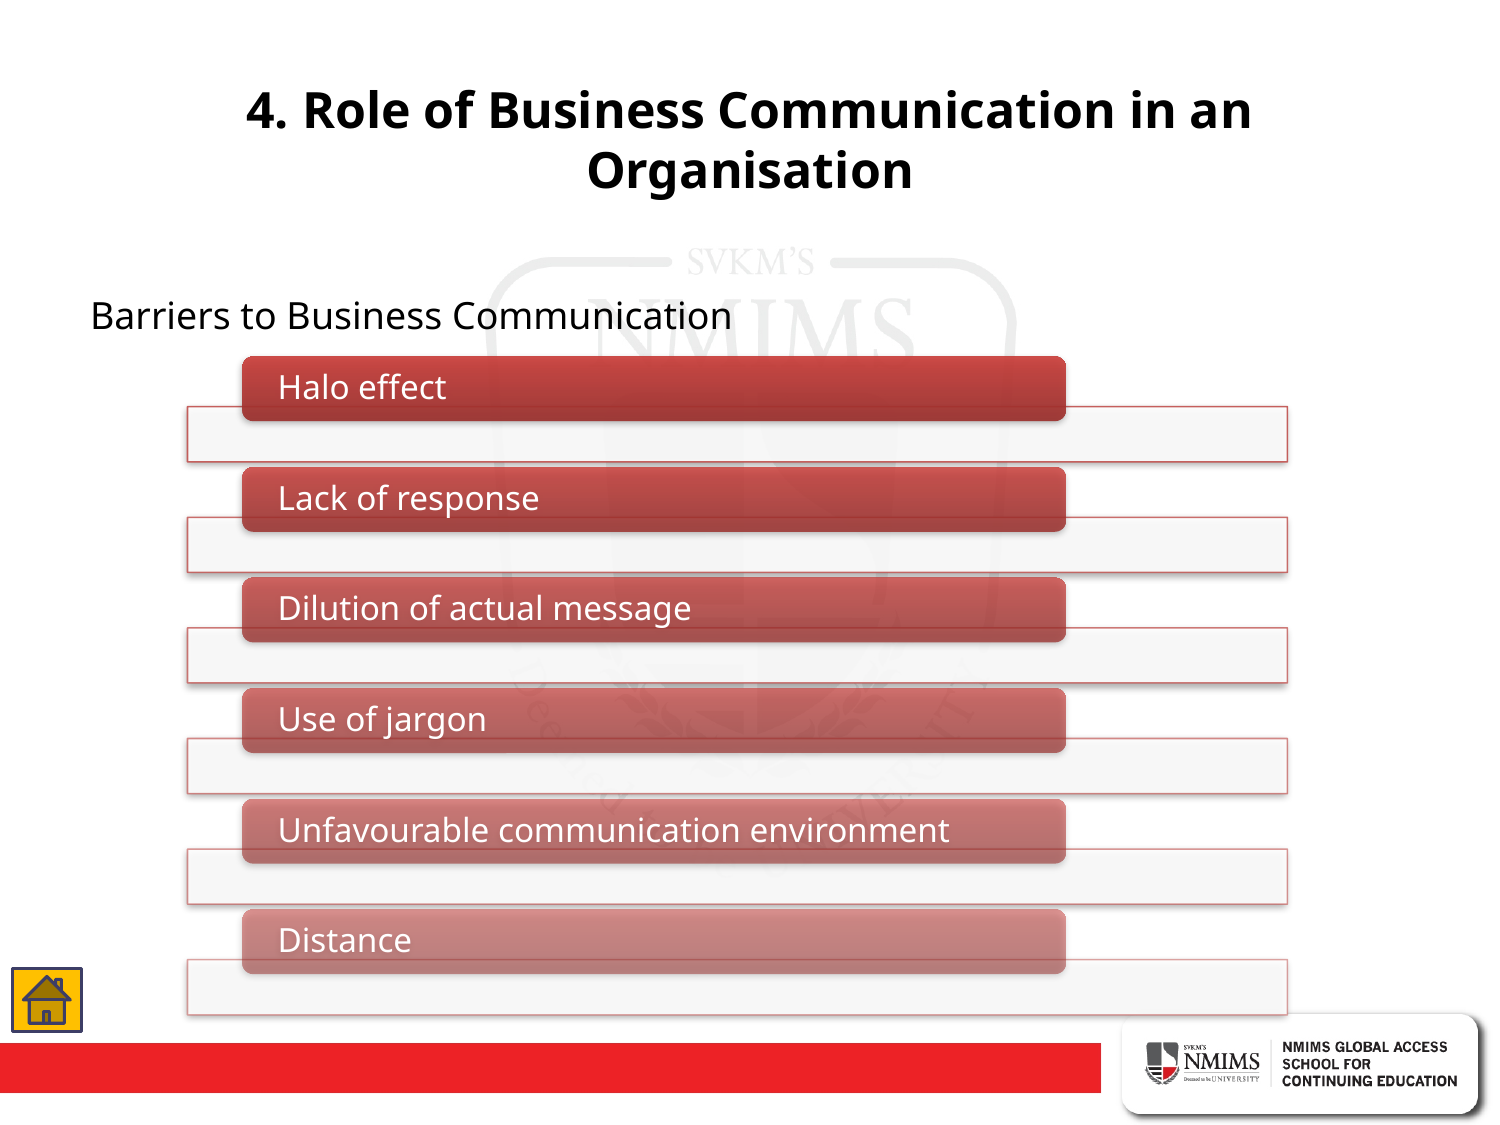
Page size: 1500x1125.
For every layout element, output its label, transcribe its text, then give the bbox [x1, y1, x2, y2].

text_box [187, 335, 1288, 1036]
picture [0, 0, 1500, 1125]
list Barriers to Business Communication [75, 262, 1425, 1005]
text_box [12, 968, 82, 1032]
title 4. Role of Business Communication in an Organisation [75, 45, 1425, 233]
